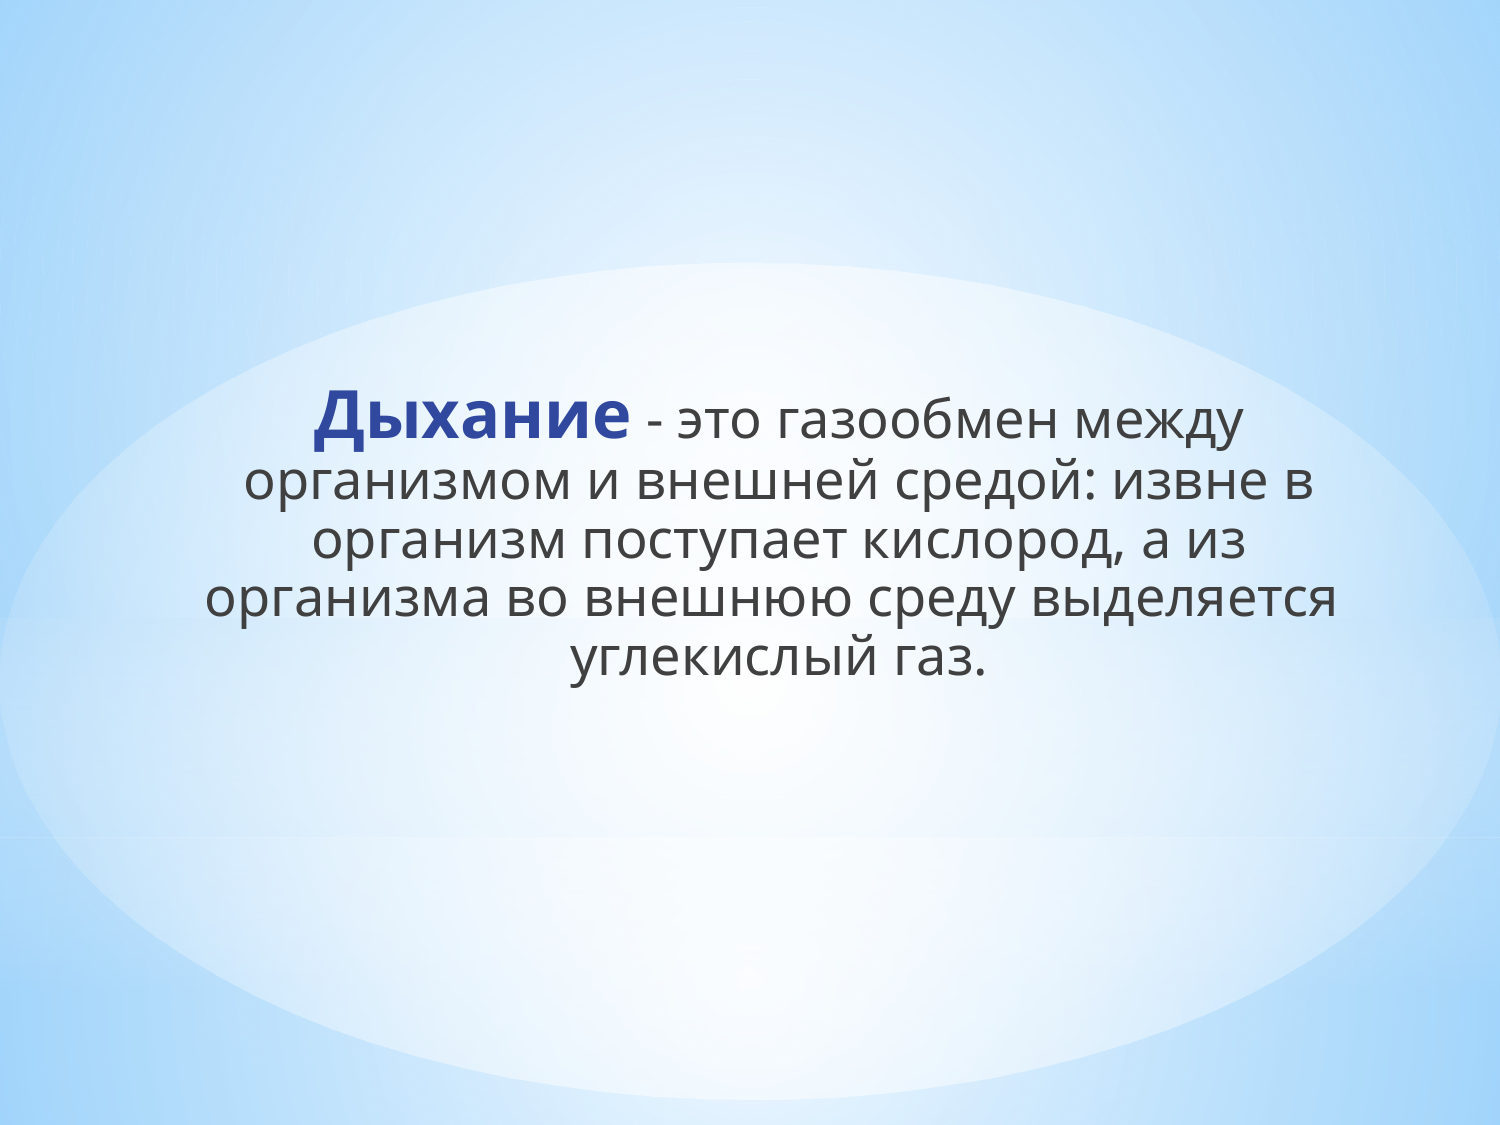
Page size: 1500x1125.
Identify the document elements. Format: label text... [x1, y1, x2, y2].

text_box Дыхание - это газообмен между организмом и внешней средой: извне в организм поступает кислород, а из организма во внешнюю среду выделяется углекислый газ. [171, 373, 1388, 695]
